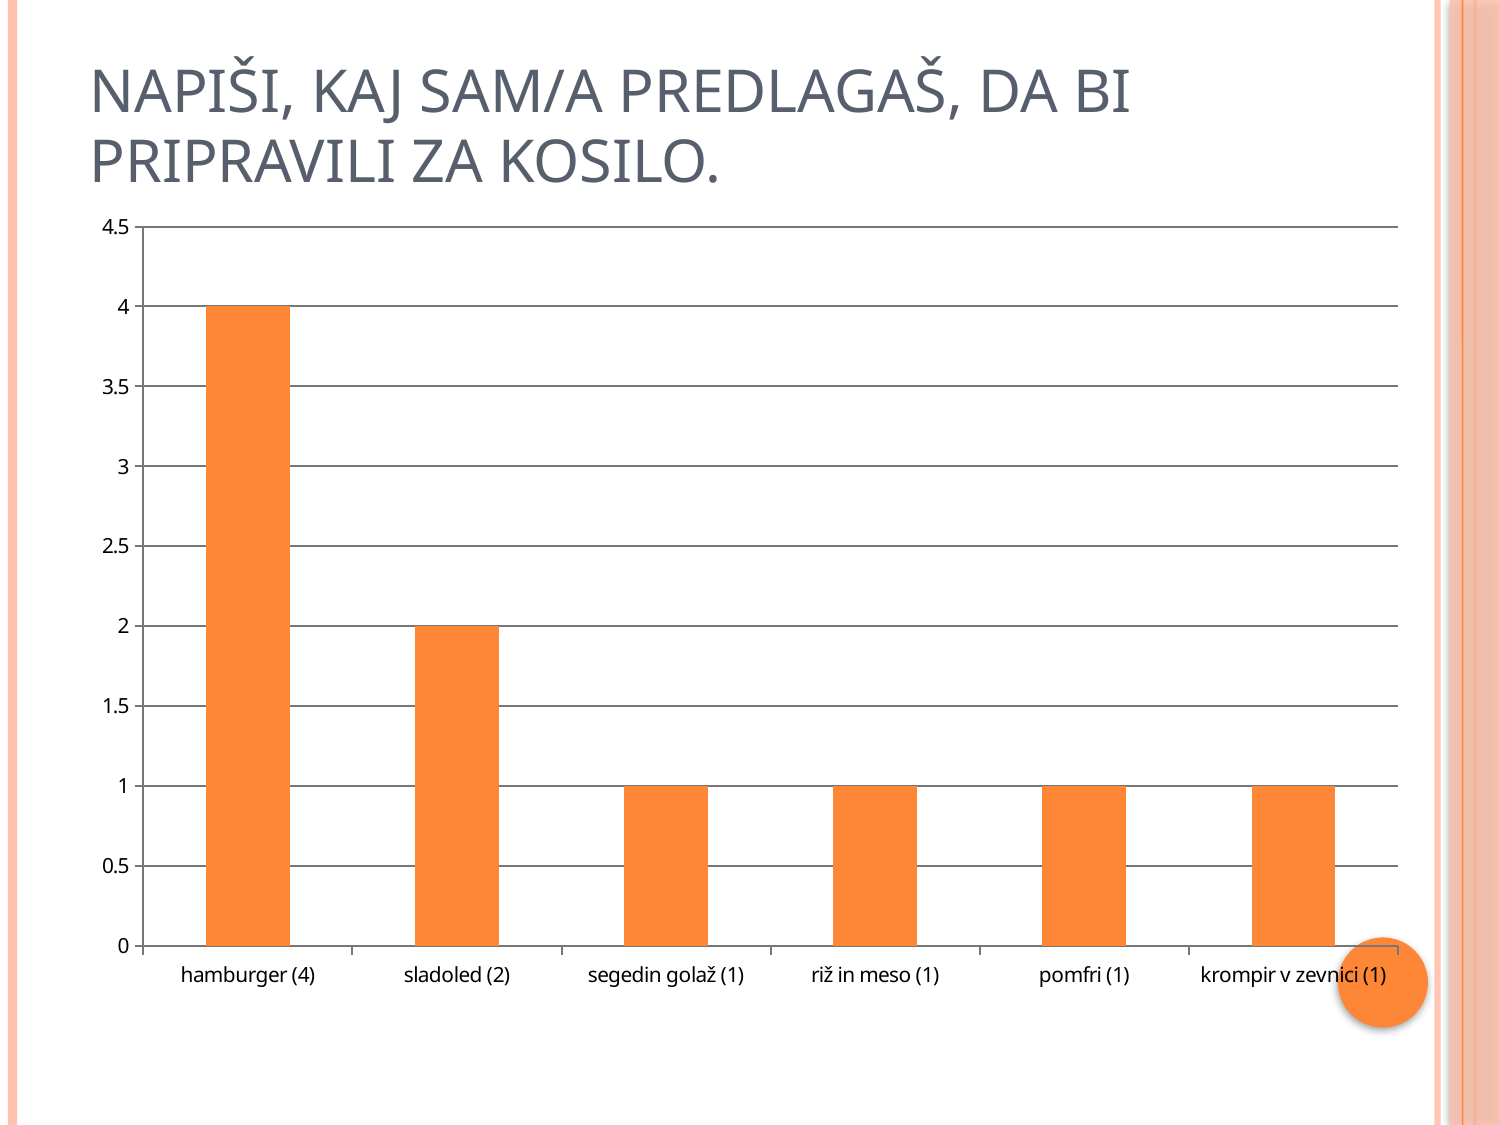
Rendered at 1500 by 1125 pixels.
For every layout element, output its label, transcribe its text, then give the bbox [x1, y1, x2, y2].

title Napiši, kaj sam/a predlagaš, da bi pripravili za kosilo. [75, 45, 1425, 194]
chart [74, 195, 1426, 1006]
